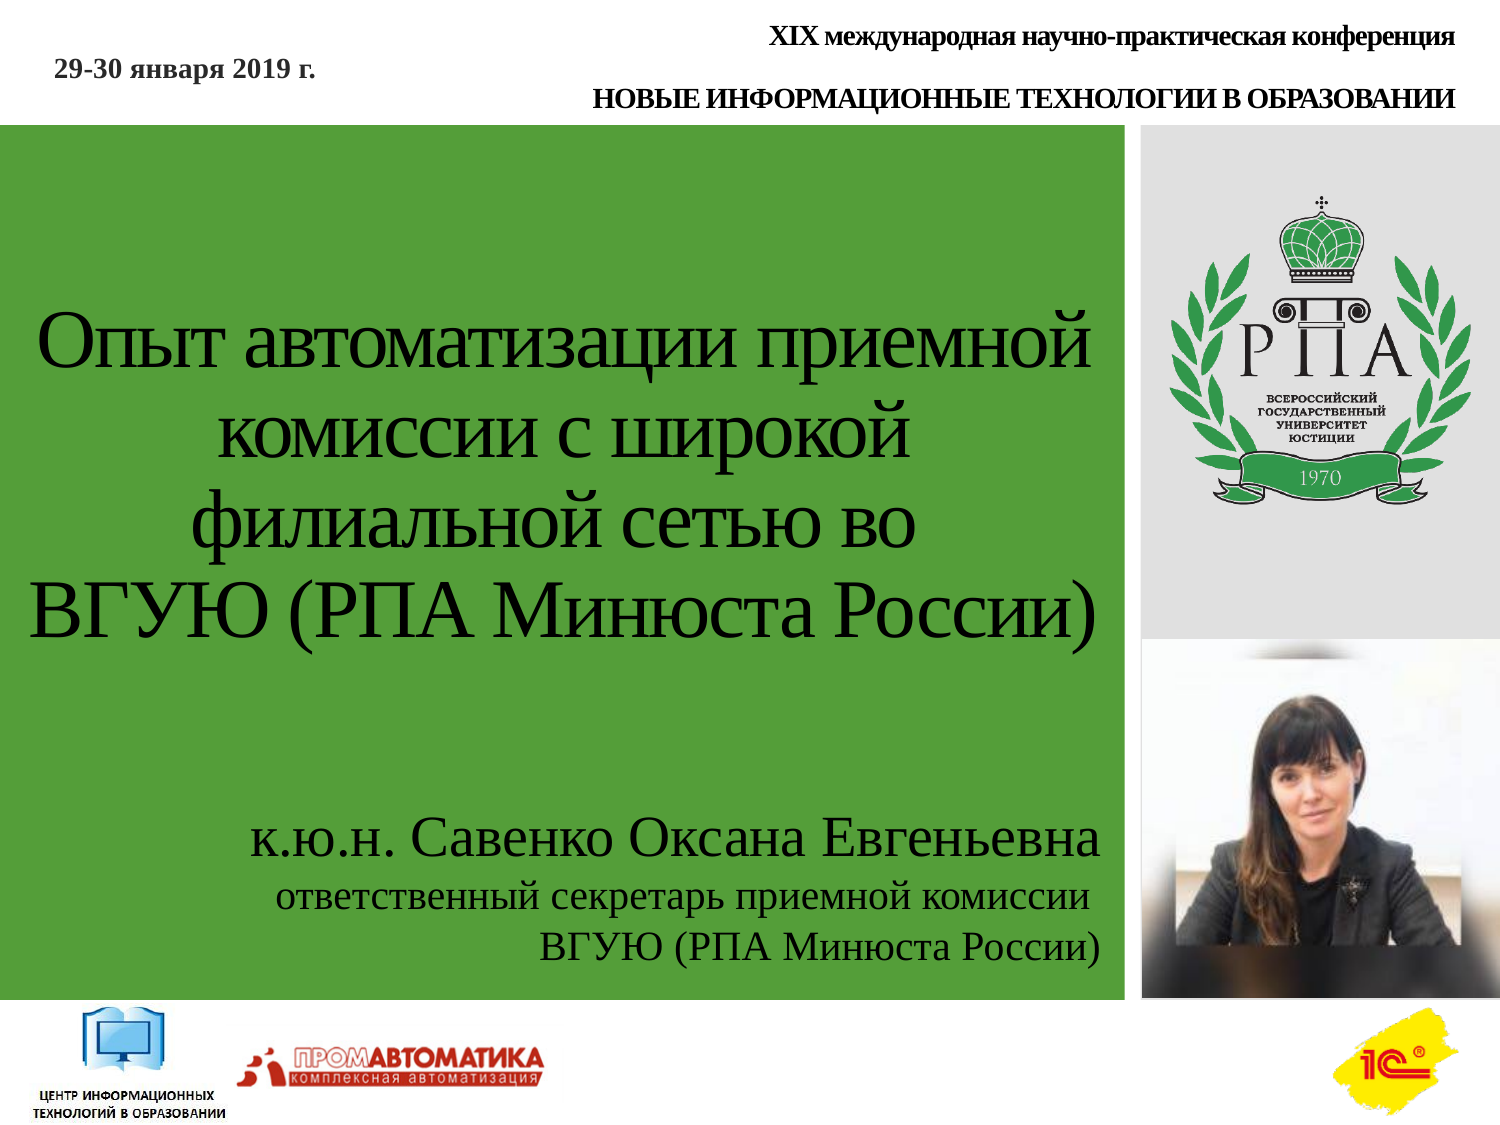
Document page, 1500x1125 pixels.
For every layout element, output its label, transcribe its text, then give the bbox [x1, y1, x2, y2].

picture [1142, 639, 1500, 1125]
text_box к.ю.н. Савенко Оксана Евгеньевна ответственный секретарь приемной комиссии ВГУЮ (РПА Минюста России) [100, 790, 1116, 976]
text_box XIX международная научно-практическая конференция НОВЫЕ ИНФОРМАЦИОННЫЕ ТЕХНОЛОГИИ В ОБРАЗОВАНИИ [501, 0, 1471, 136]
text_box 29-30 января 2019 г. [0, 42, 331, 93]
picture [1168, 196, 1471, 505]
picture [29, 1003, 565, 1124]
title Опыт автоматизации приемной комиссии с широкой филиальной сетью во ВГУЮ (РПА Минюста России) [0, 366, 1129, 764]
